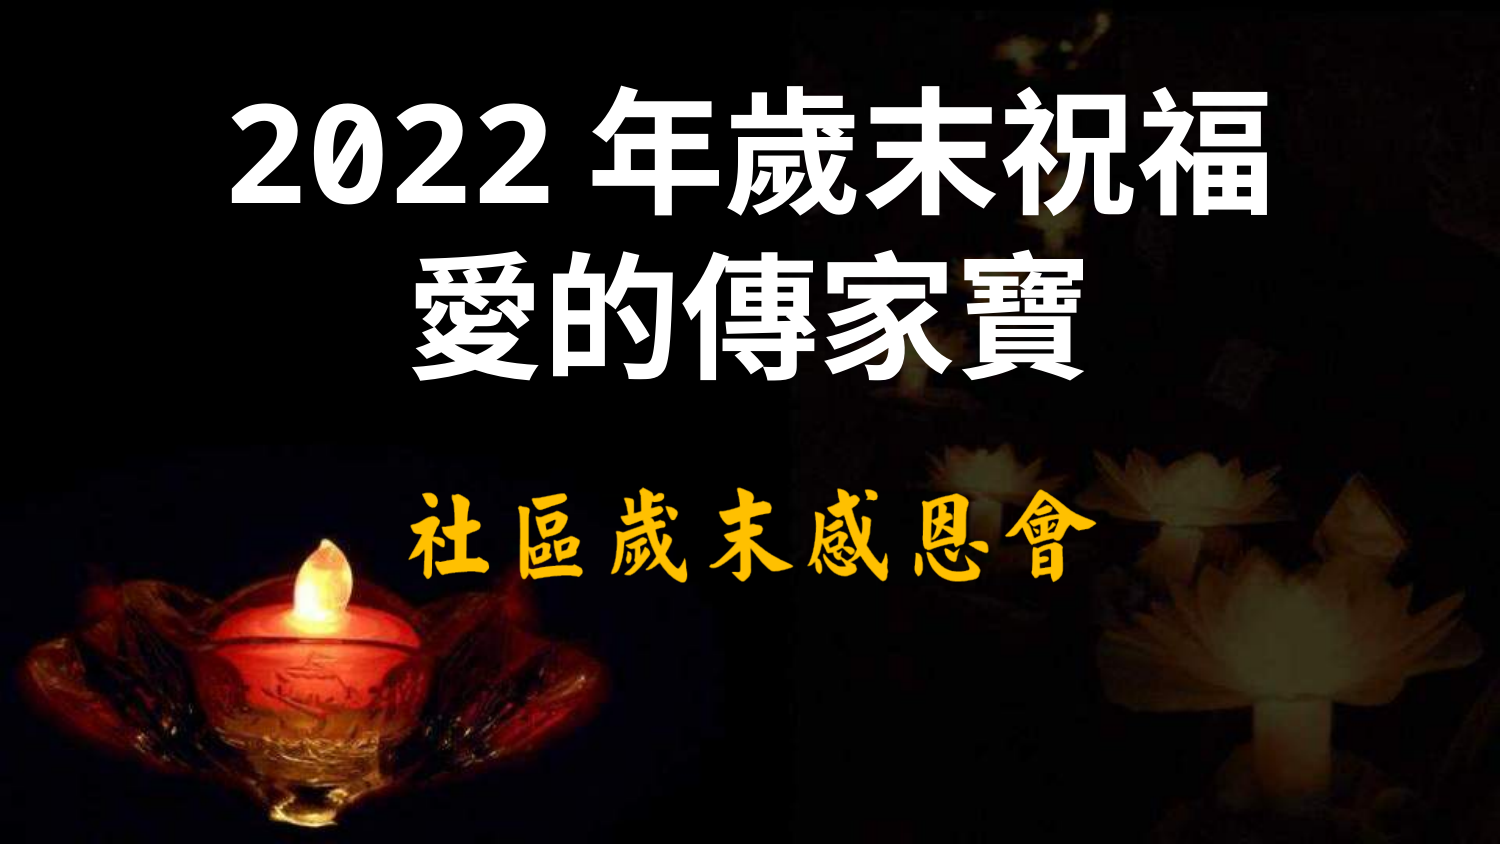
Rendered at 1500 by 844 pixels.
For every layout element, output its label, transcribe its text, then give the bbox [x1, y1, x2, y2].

text_box 2022年歲末祝福 愛的傳家寶 [209, 59, 1290, 404]
picture [0, 0, 1500, 844]
